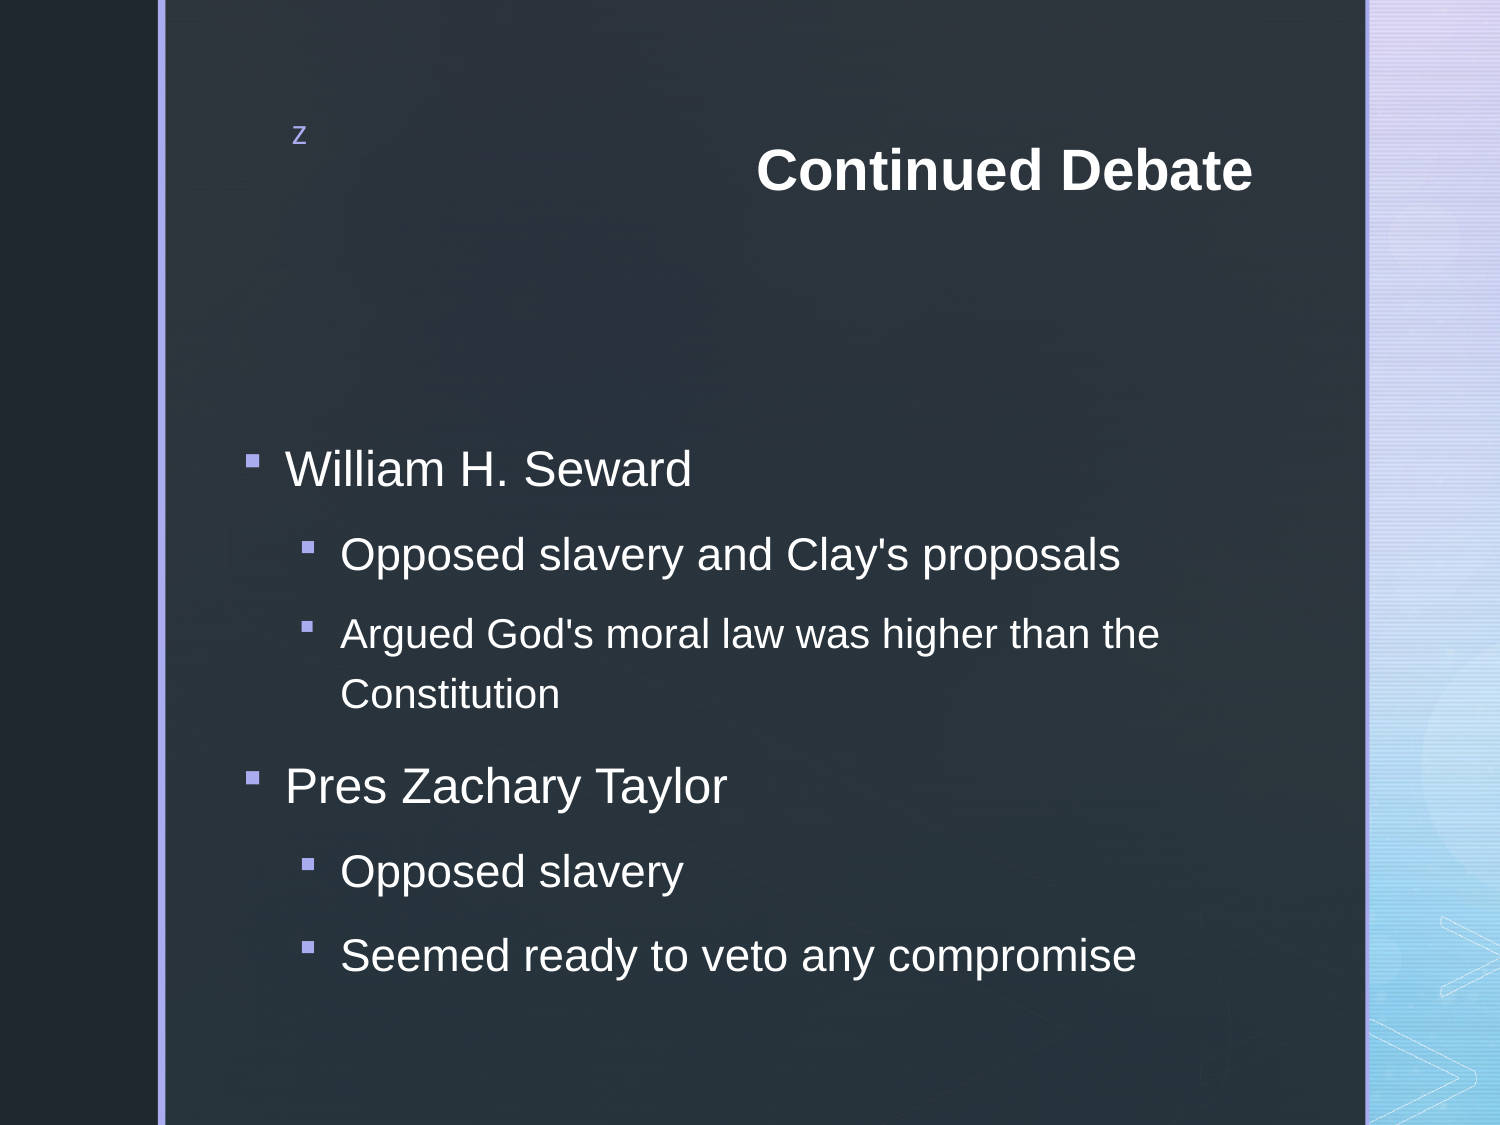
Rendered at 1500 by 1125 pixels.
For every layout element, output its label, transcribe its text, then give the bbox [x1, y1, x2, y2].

picture [1370, 0, 1500, 1125]
list William H. Seward Opposed slavery and Clay's proposals Argued God's moral law was higher than the Constitution Pres Zachary Taylor Opposed slavery Seemed ready to veto any compromise [227, 336, 1286, 1069]
title Continued Debate [321, 132, 1286, 310]
